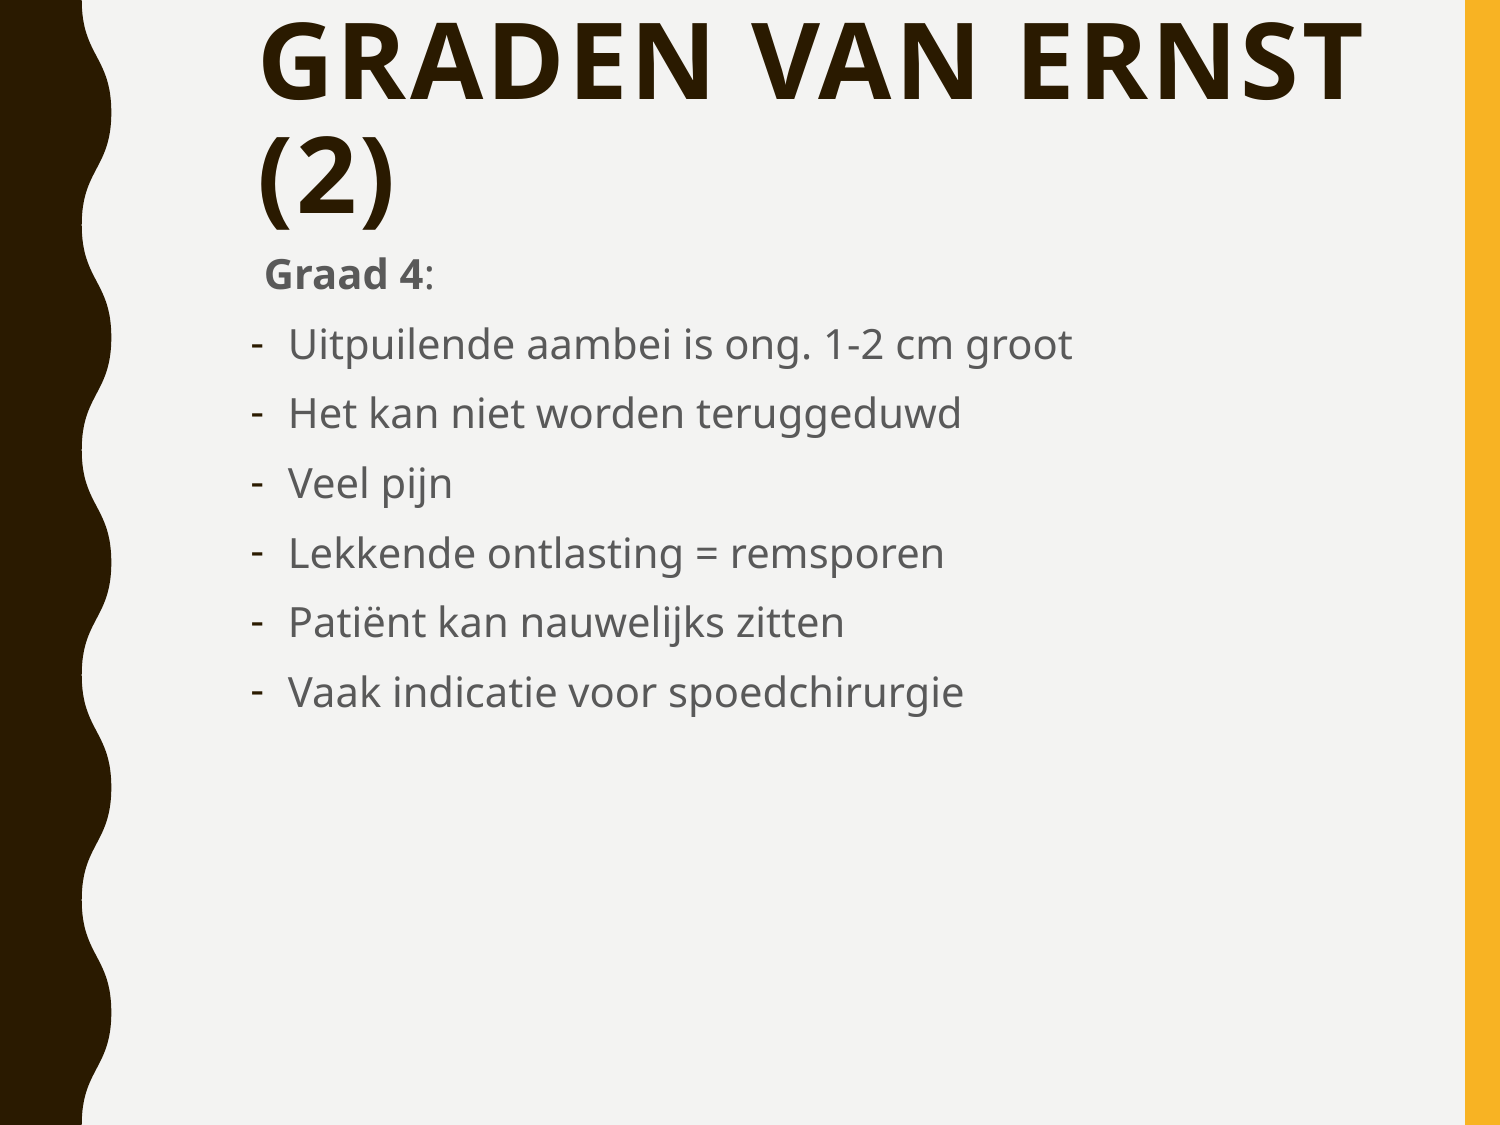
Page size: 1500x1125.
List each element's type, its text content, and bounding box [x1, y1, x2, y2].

list Graad 4: Uitpuilende aambei is ong. 1-2 cm groot Het kan niet worden teruggeduwd Veel pijn Lekkende ontlasting = remsporen Patiënt kan nauwelijks zitten Vaak indicatie voor spoedchirurgie [235, 235, 1466, 1024]
title Graden van ernst (2) [242, 0, 1473, 188]
